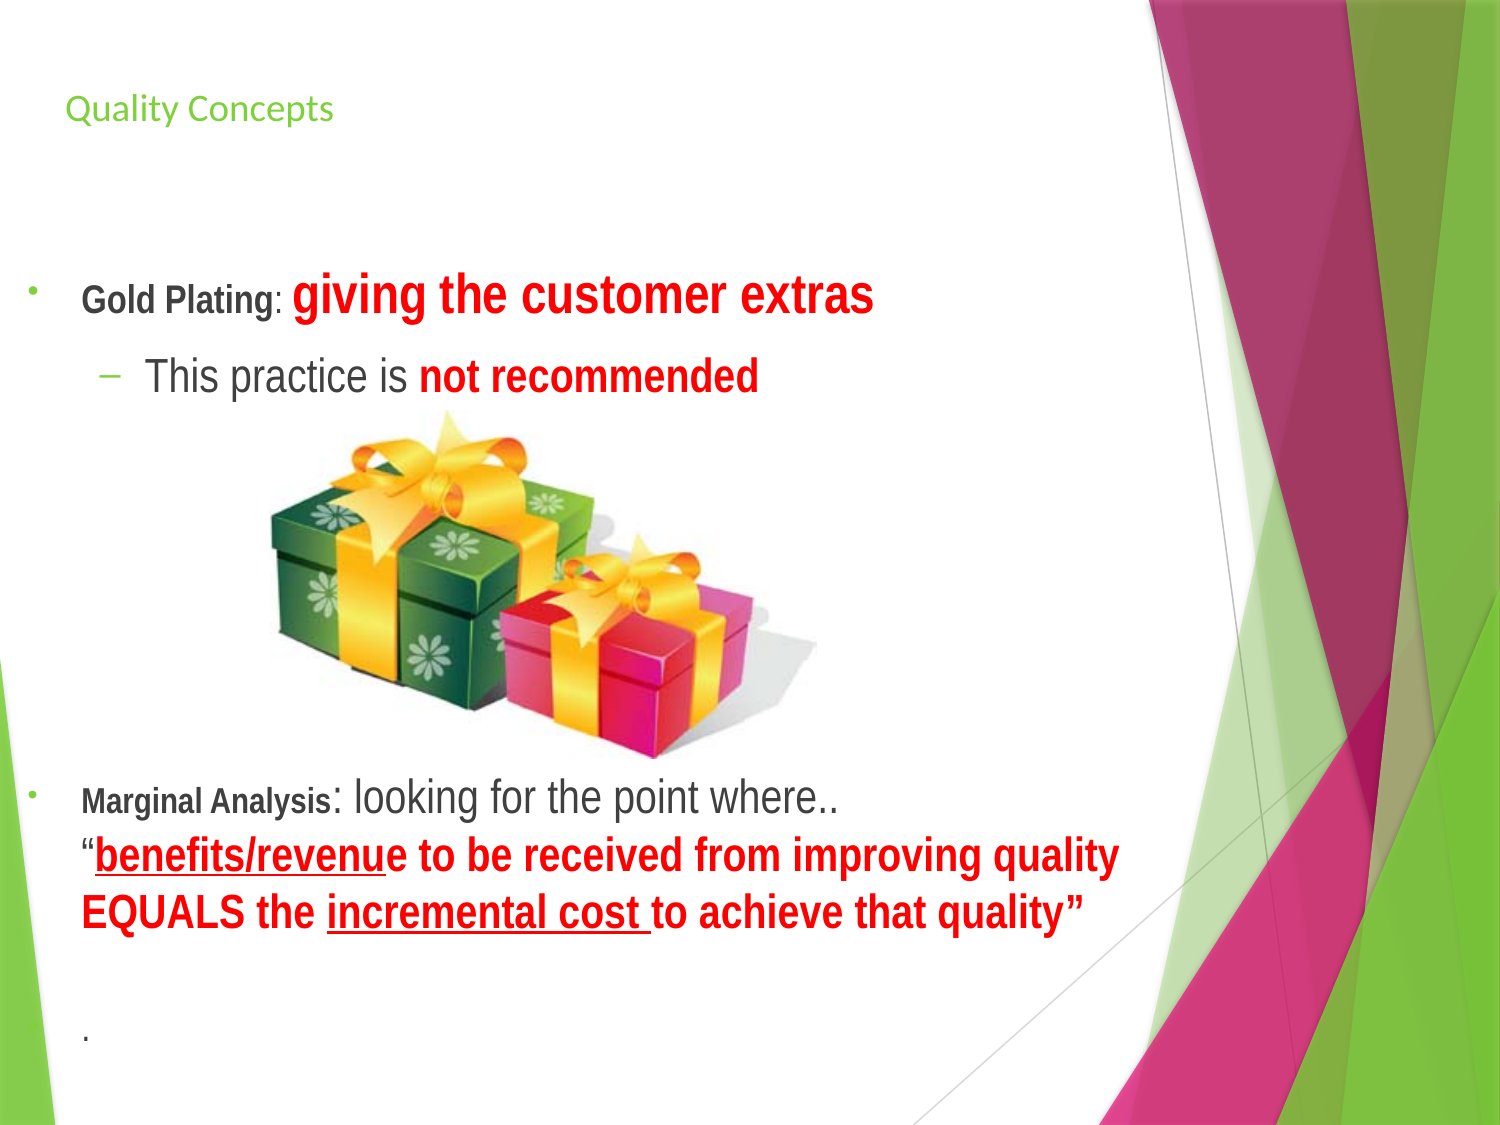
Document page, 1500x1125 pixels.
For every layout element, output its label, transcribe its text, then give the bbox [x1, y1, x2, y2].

picture [268, 409, 817, 759]
title Quality Concepts [50, 75, 1300, 138]
list Gold Plating: giving the customer extras This practice is not recommended Marginal Analysis: looking for the point where.. “benefits/revenue to be received from improving quality EQUALS the incremental cost to achieve that quality” . [12, 249, 1219, 1063]
